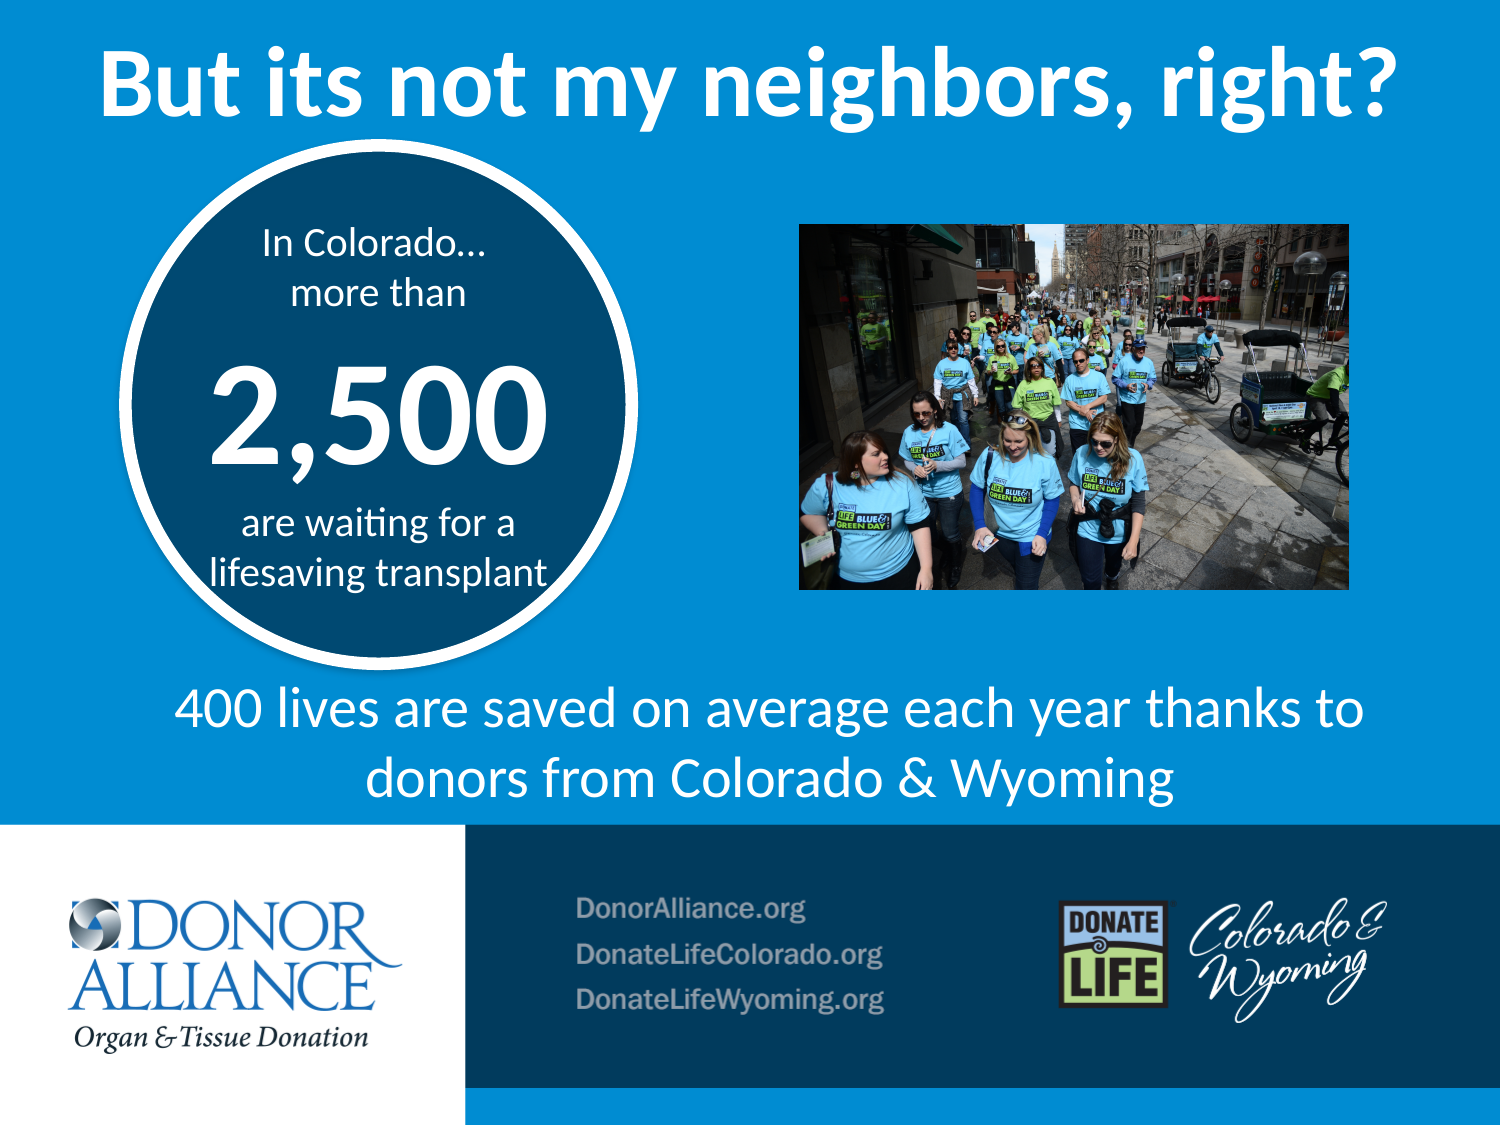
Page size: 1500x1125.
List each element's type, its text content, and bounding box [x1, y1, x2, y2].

text_box But its not my neighbors, right? [0, 12, 1500, 141]
picture [120, 141, 638, 661]
text_box In Colorado… more than 2,500 are waiting for a lifesaving transplant [124, 144, 633, 665]
picture [0, 825, 1500, 1125]
text_box 400 lives are saved on average each year thanks to donors from Colorado & Wyoming [141, 661, 1399, 817]
picture [800, 225, 1348, 589]
